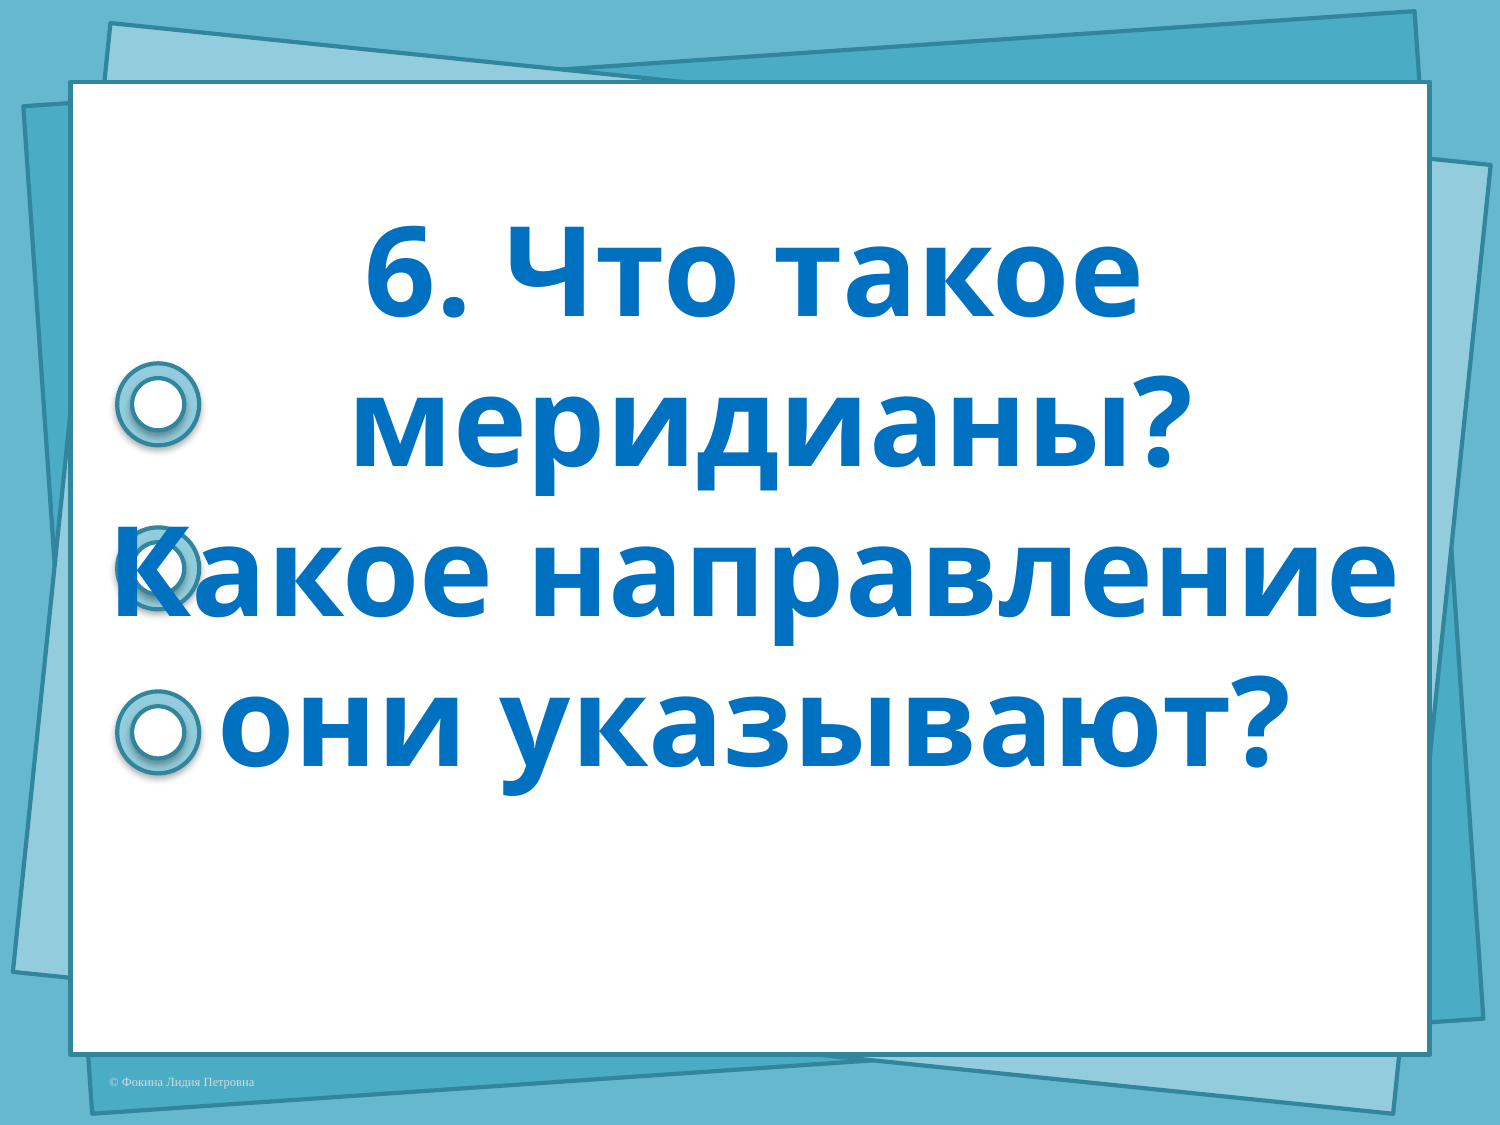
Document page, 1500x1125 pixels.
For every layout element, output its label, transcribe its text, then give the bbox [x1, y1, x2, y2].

text_box 6. Что такое меридианы? Какое направление они указывают? [88, 184, 1454, 950]
